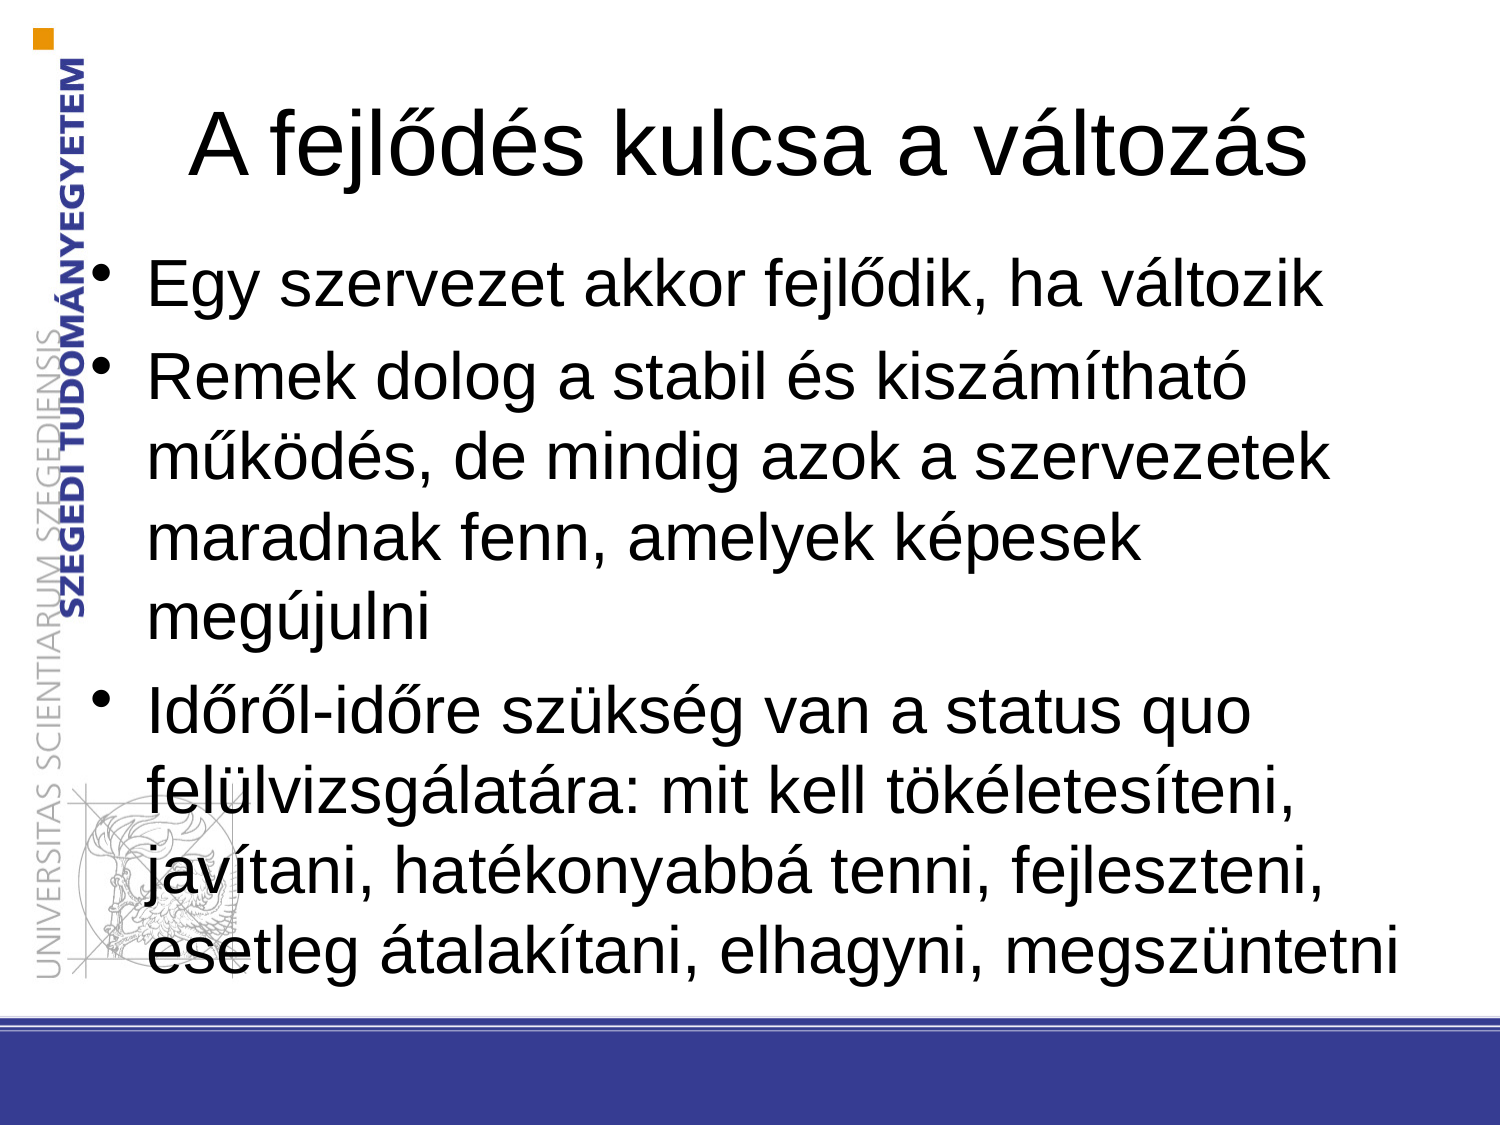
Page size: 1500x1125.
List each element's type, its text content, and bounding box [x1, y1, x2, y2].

title A fejlődés kulcsa a változás [75, 45, 1425, 232]
picture [0, 0, 1500, 1125]
list Egy szervezet akkor fejlődik, ha változik Remek dolog a stabil és kiszámítható működés, de mindig azok a szervezetek maradnak fenn, amelyek képesek megújulni Időről-időre szükség van a status quo felülvizsgálatára: mit kell tökéletesíteni, javítani, hatékonyabbá tenni, fejleszteni, esetleg átalakítani, elhagyni, megszüntetni [75, 232, 1425, 975]
